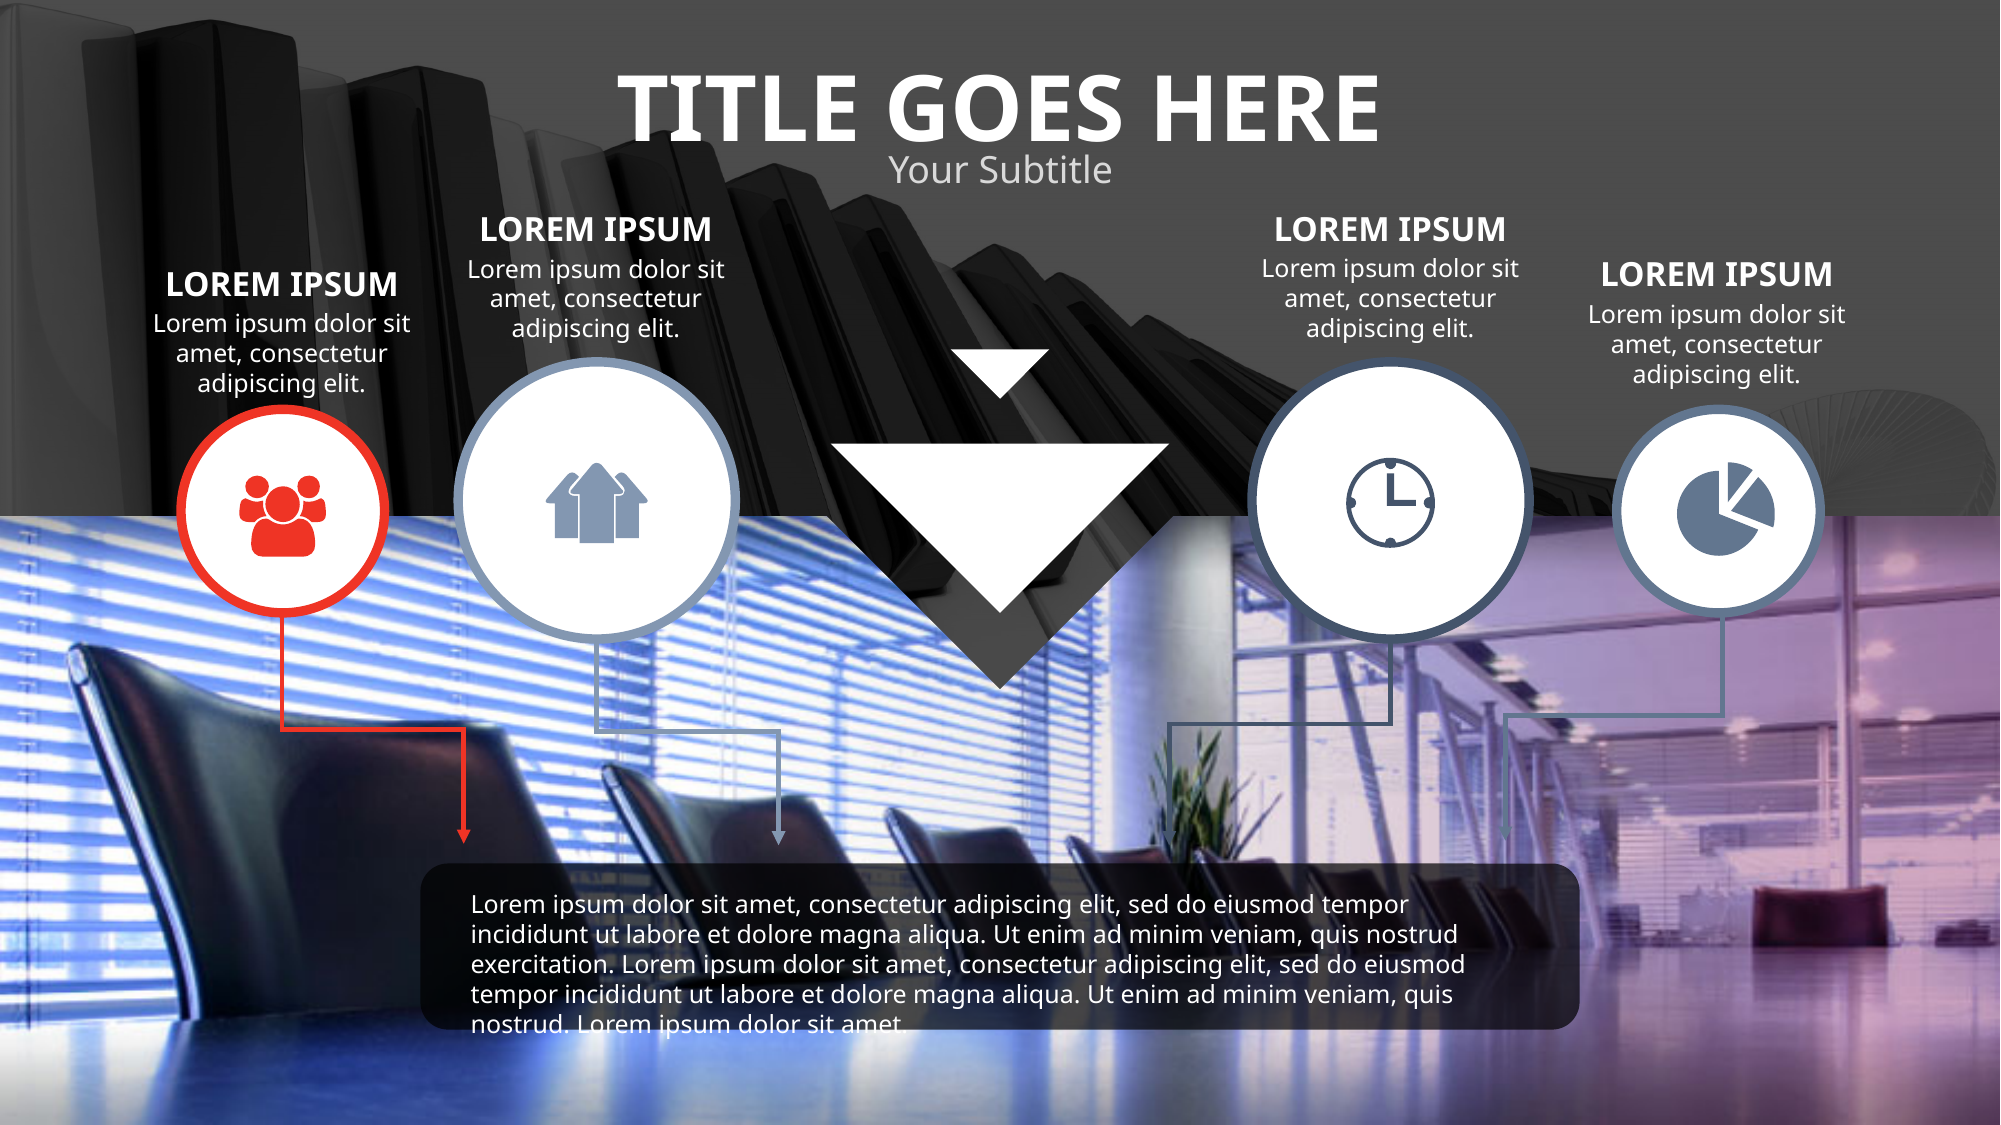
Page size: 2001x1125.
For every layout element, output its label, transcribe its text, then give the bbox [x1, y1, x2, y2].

text_box [0, 515, 2000, 1125]
picture [0, 0, 2001, 1125]
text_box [1677, 462, 1775, 556]
text_box [1615, 408, 1822, 612]
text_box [1488, 606, 1739, 824]
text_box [1158, 613, 1401, 835]
text_box LOREM IPSUM Lorem ipsum dolor sit amet, consectetur adipiscing elit. [1567, 248, 1867, 394]
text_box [258, 638, 487, 821]
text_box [573, 640, 802, 823]
text_box LOREM IPSUM Lorem ipsum dolor sit amet, consectetur adipiscing elit. [131, 258, 432, 403]
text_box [548, 42, 1452, 199]
text_box LOREM IPSUM Lorem ipsum dolor sit amet, consectetur adipiscing elit. [1240, 203, 1541, 348]
text_box [1250, 360, 1531, 640]
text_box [1346, 457, 1435, 548]
text_box [239, 498, 326, 557]
text_box [828, 442, 1172, 615]
text_box [297, 475, 320, 499]
text_box [179, 408, 386, 614]
text_box LOREM IPSUM Lorem ipsum dolor sit amet, consectetur adipiscing elit. [446, 203, 747, 348]
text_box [420, 863, 1580, 1030]
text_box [544, 462, 650, 544]
text_box [948, 348, 1052, 401]
text_box [457, 360, 737, 640]
text_box [245, 475, 300, 523]
